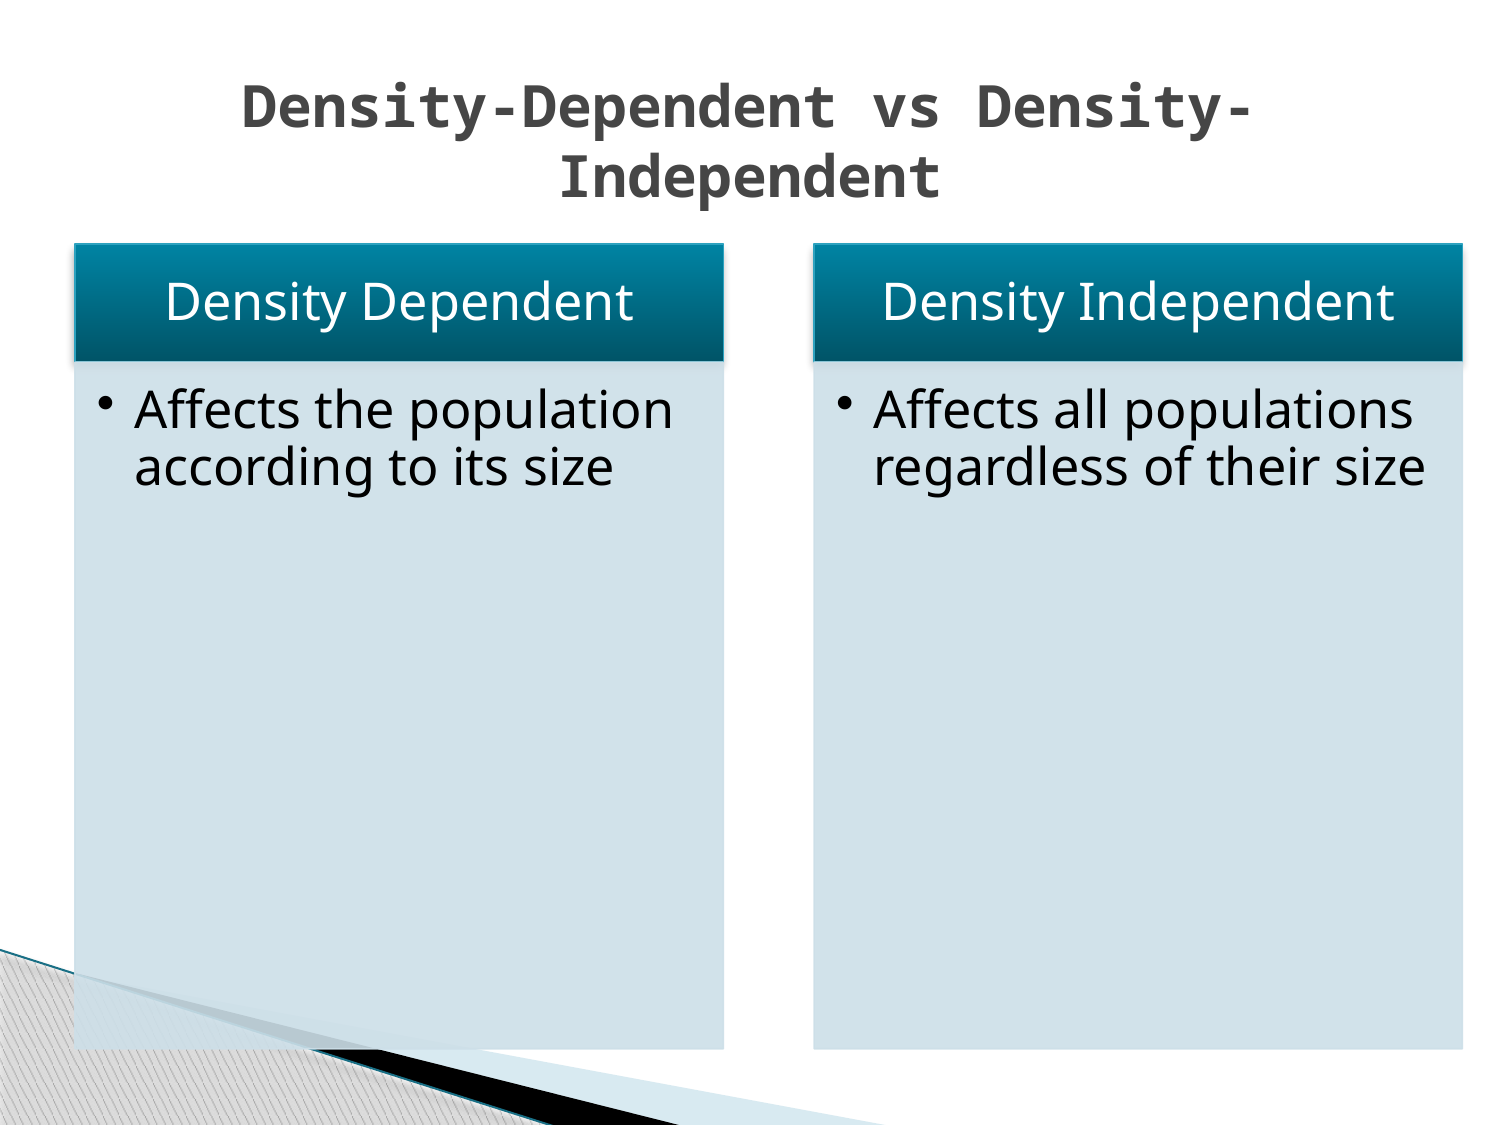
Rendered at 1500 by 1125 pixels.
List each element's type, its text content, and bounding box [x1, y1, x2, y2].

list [74, 242, 1463, 1051]
title Density-Dependent vs Density-Independent [75, 45, 1425, 233]
